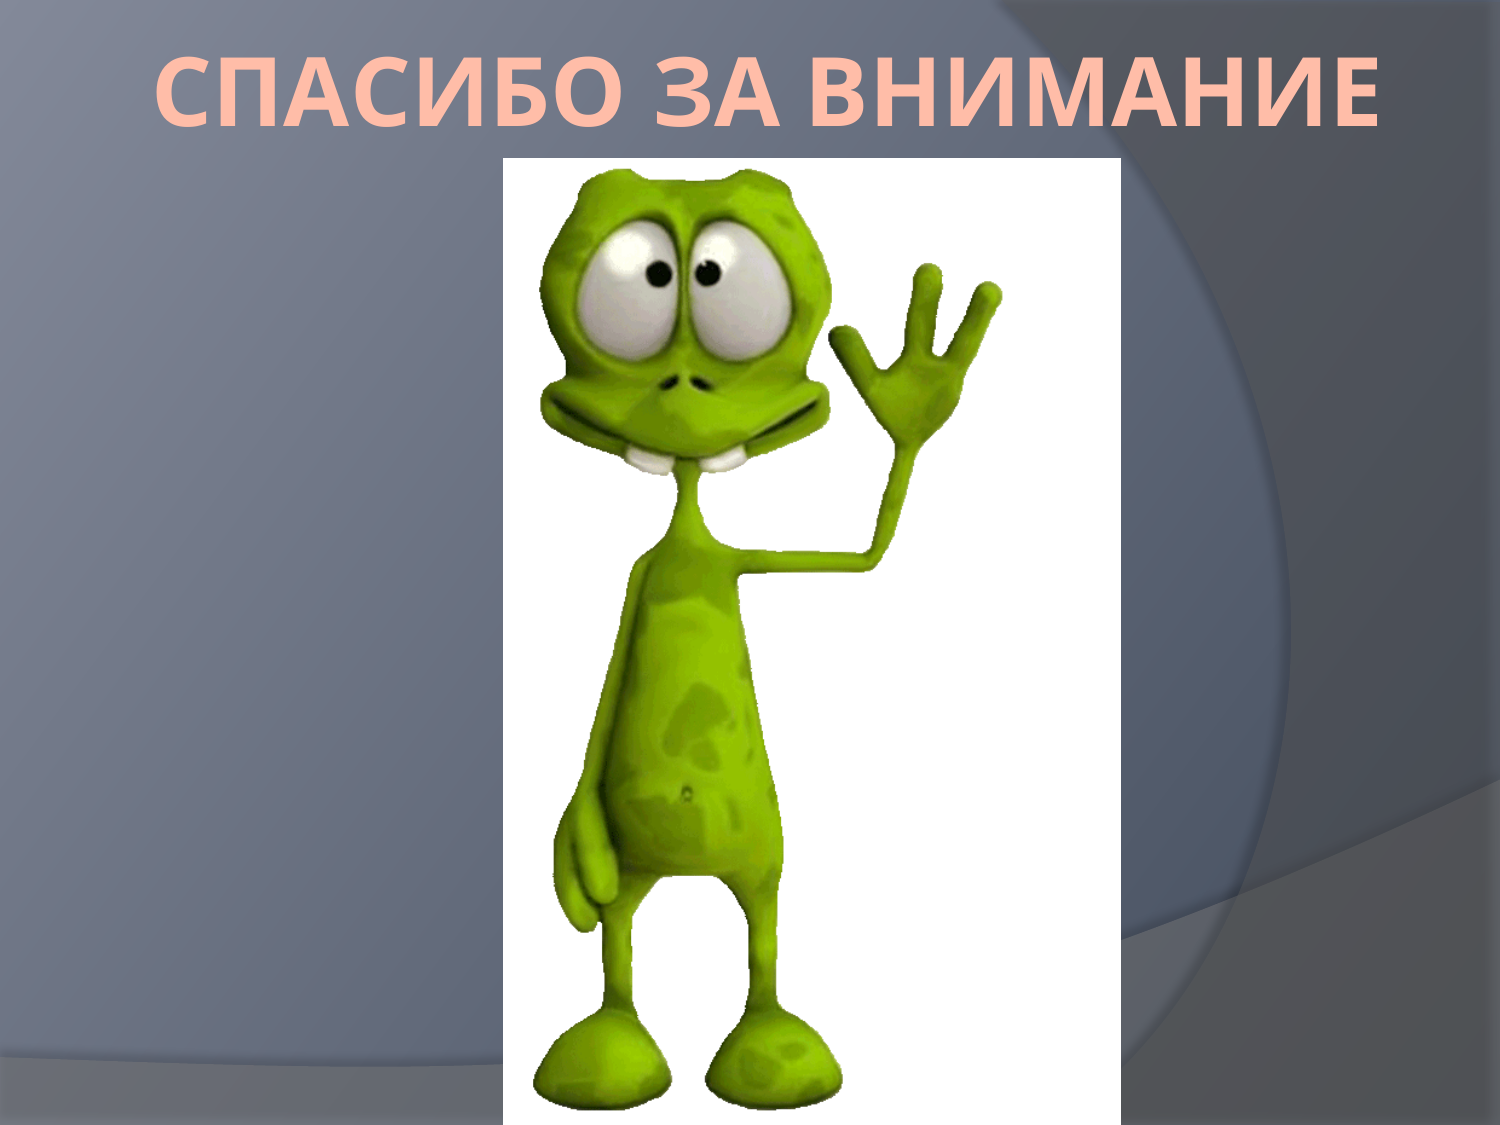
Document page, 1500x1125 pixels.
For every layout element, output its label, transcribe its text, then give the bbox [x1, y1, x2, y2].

picture [503, 158, 1122, 1125]
title Спасибо за внимание [58, 23, 1477, 340]
